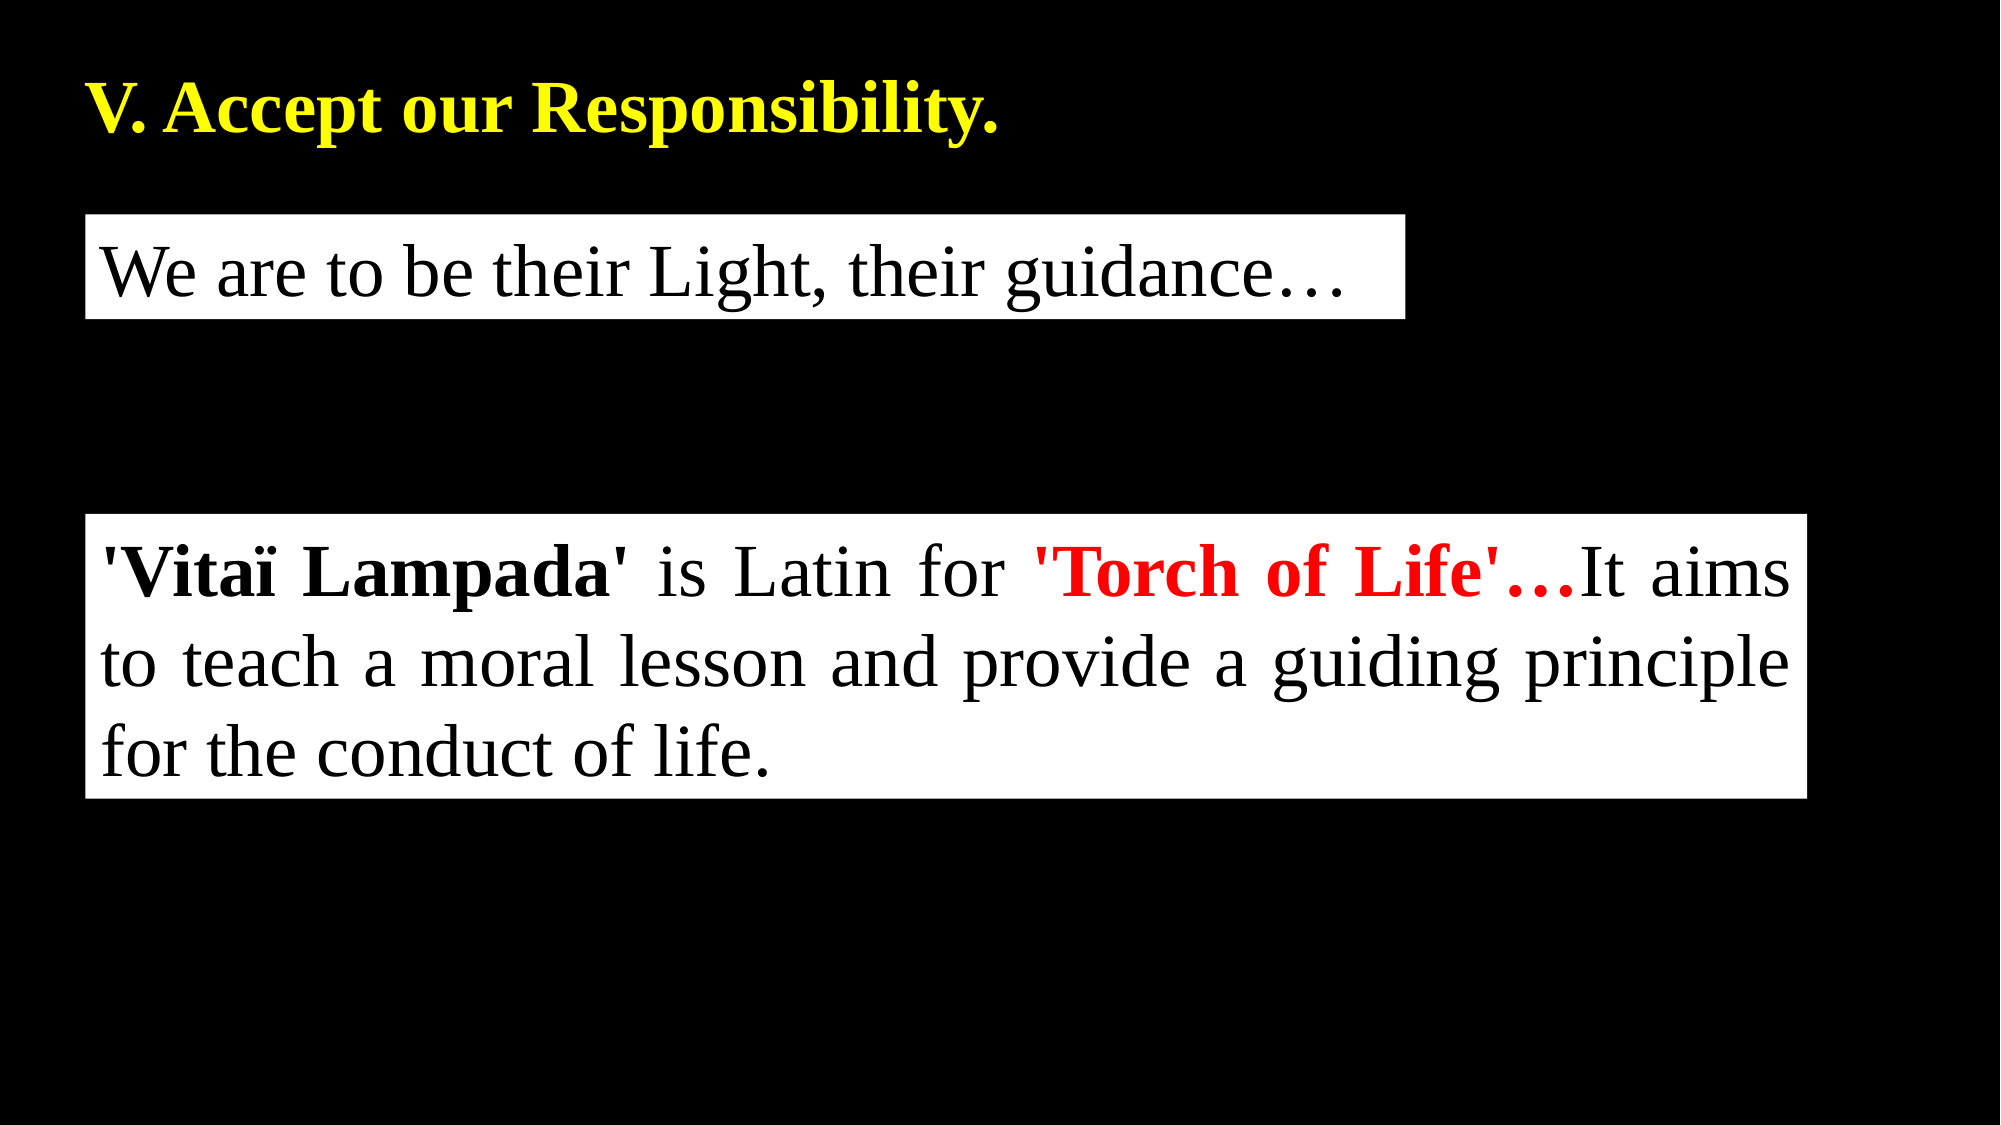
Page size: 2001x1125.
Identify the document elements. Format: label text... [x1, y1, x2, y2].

text_box V. Accept our Responsibility. [70, 49, 1035, 155]
text_box 'Vitaï Lampada' is Latin for 'Torch of Life'…It aims to teach a moral lesson and provide a guiding principle for the conduct of life. [85, 513, 1808, 799]
text_box We are to be their Light, their guidance… [85, 214, 1406, 320]
